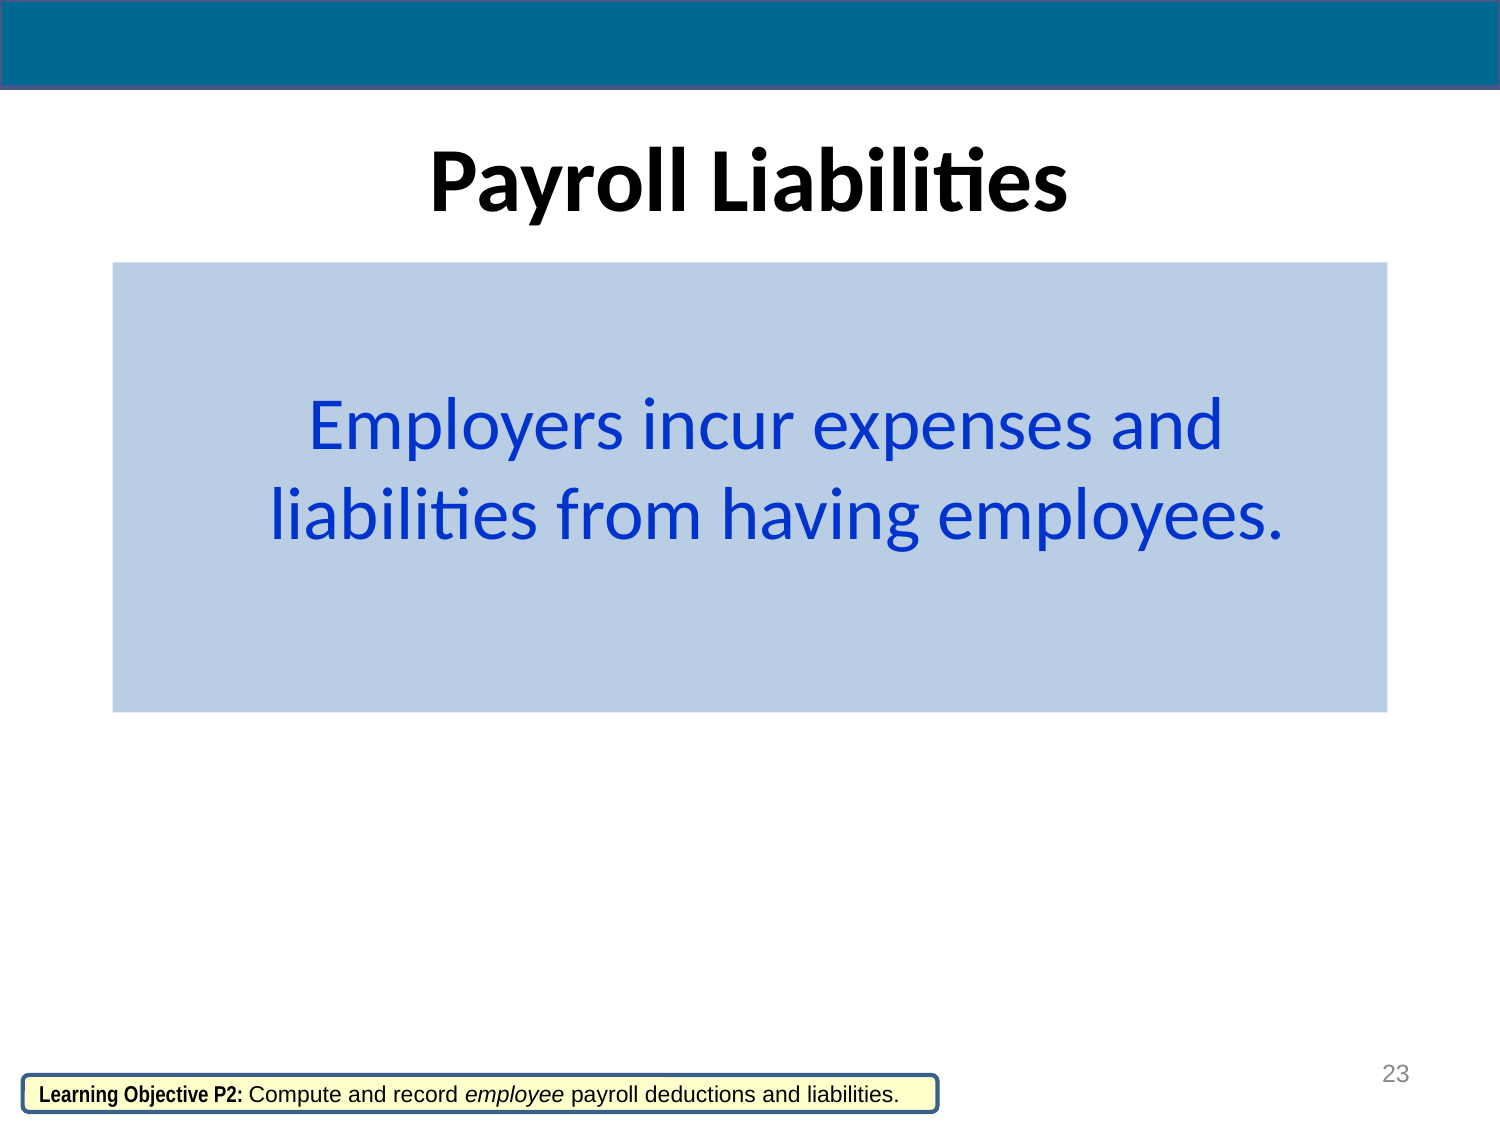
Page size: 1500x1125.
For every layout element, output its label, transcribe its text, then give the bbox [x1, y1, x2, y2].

title Payroll Liabilities [74, 88, 1426, 276]
slide_number 23 [1074, 1042, 1425, 1103]
text_box [0, 0, 1500, 88]
text_box Learning Objective P2: Compute and record employee payroll deductions and liabilities. [22, 1074, 938, 1113]
list Employers incur expenses and liabilities from having employees. [112, 262, 1388, 713]
